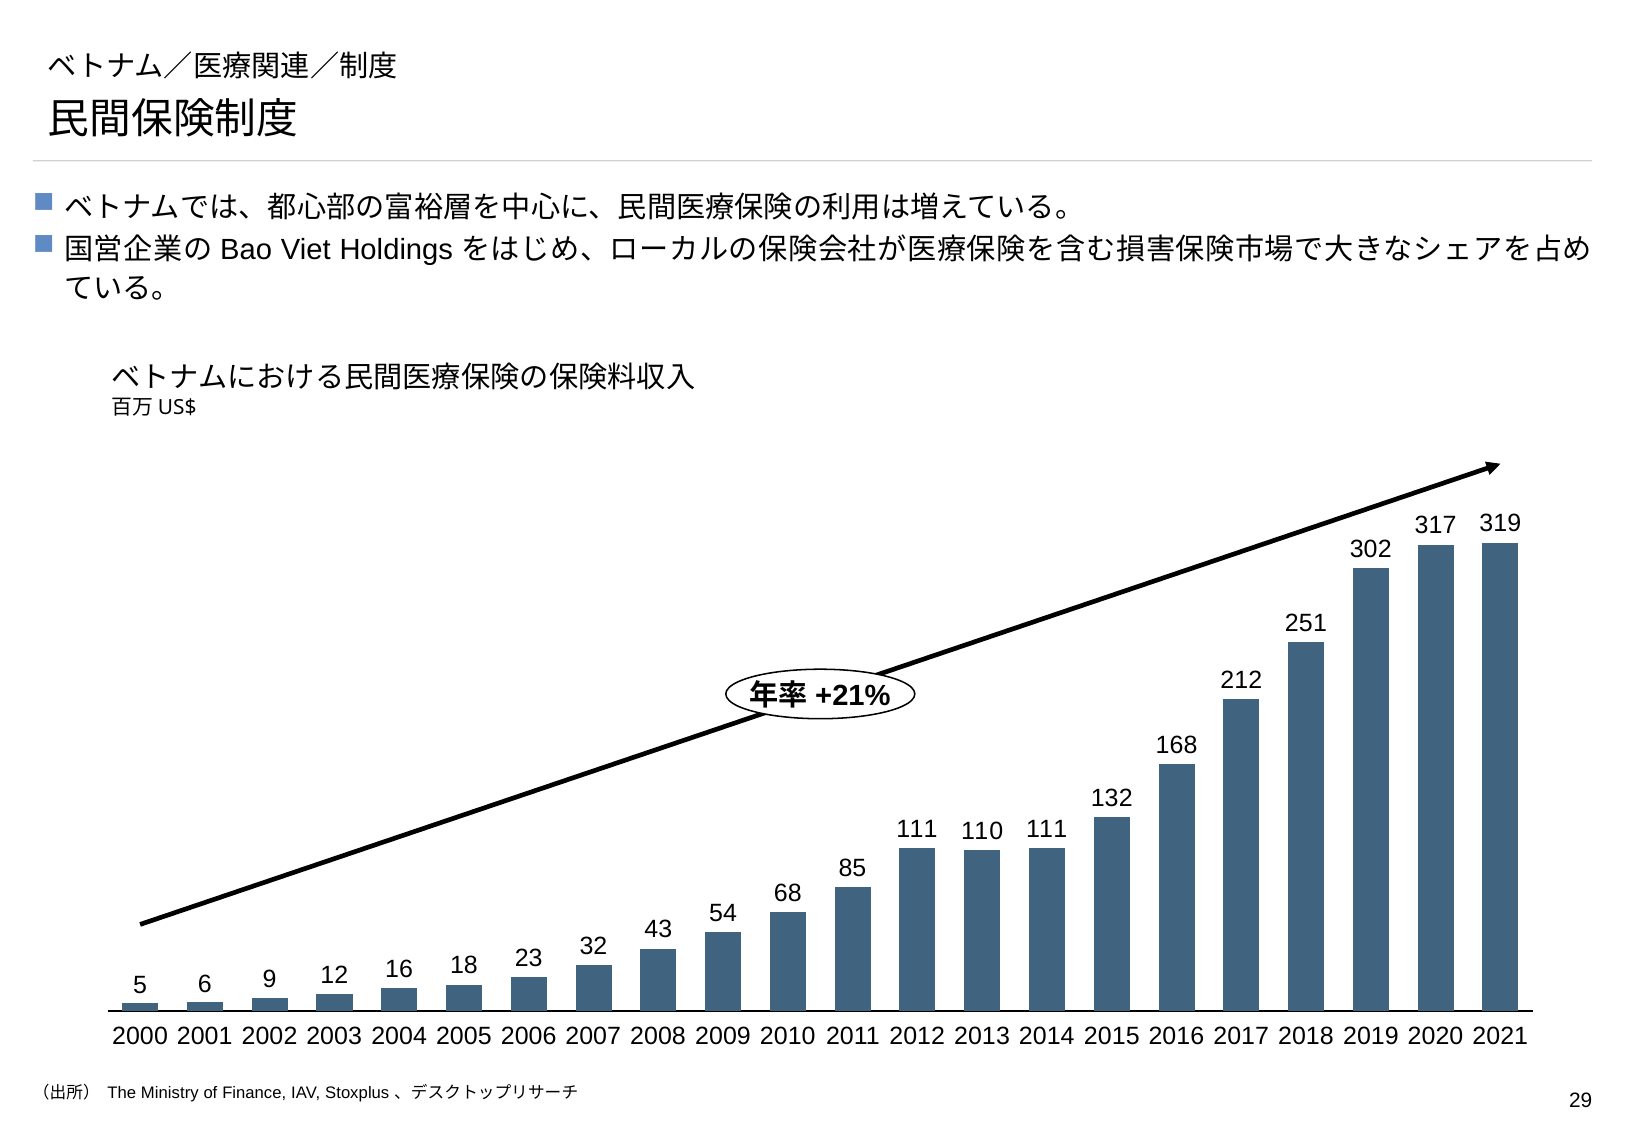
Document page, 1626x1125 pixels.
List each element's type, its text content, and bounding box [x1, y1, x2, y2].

text_box 2020 [1406, 1033, 1465, 1050]
text_box 2003 [305, 1033, 363, 1050]
text_box 2017 [1212, 1033, 1270, 1050]
chart [93, 504, 1547, 1026]
text_box 2007 [564, 1033, 623, 1050]
text_box 2010 [759, 1033, 817, 1050]
text_box 2000 [111, 1033, 169, 1050]
text_box 2009 [694, 1033, 752, 1050]
text_box ベトナムでは、都心部の富裕層を中心に、民間医療保険の利用は増えている。 国営企業のBao Viet Holdingsをはじめ、ローカルの保険会社が医療保険を含む損害保険市場で大きなシェアを占めている。 [32, 184, 1593, 304]
text_box 2005 [435, 1033, 493, 1050]
text_box （出所） The Ministry of Finance, IAV, Stoxplus、デスクトップリサーチ [32, 1082, 1510, 1106]
text_box 2015 [1083, 1033, 1141, 1050]
text_box 2011 [825, 1033, 881, 1050]
text_box 2018 [1277, 1033, 1335, 1050]
text_box 2006 [500, 1033, 558, 1050]
text_box 2002 [241, 1033, 299, 1050]
text_box 2021 [1471, 1033, 1530, 1050]
text_box ベトナムにおける民間医療保険の保険料収入 百万US$ [111, 349, 1482, 431]
text_box 2016 [1147, 1033, 1206, 1050]
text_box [139, 463, 1501, 925]
list 民間保険制度 [32, 0, 1593, 149]
text_box 2012 [888, 1033, 946, 1050]
text_box 2004 [370, 1033, 428, 1050]
text_box 2008 [629, 1033, 687, 1050]
text_box 2013 [953, 1033, 1011, 1050]
text_box 2014 [1018, 1033, 1076, 1050]
text_box 2019 [1342, 1033, 1400, 1050]
text_box 2001 [176, 1033, 234, 1050]
